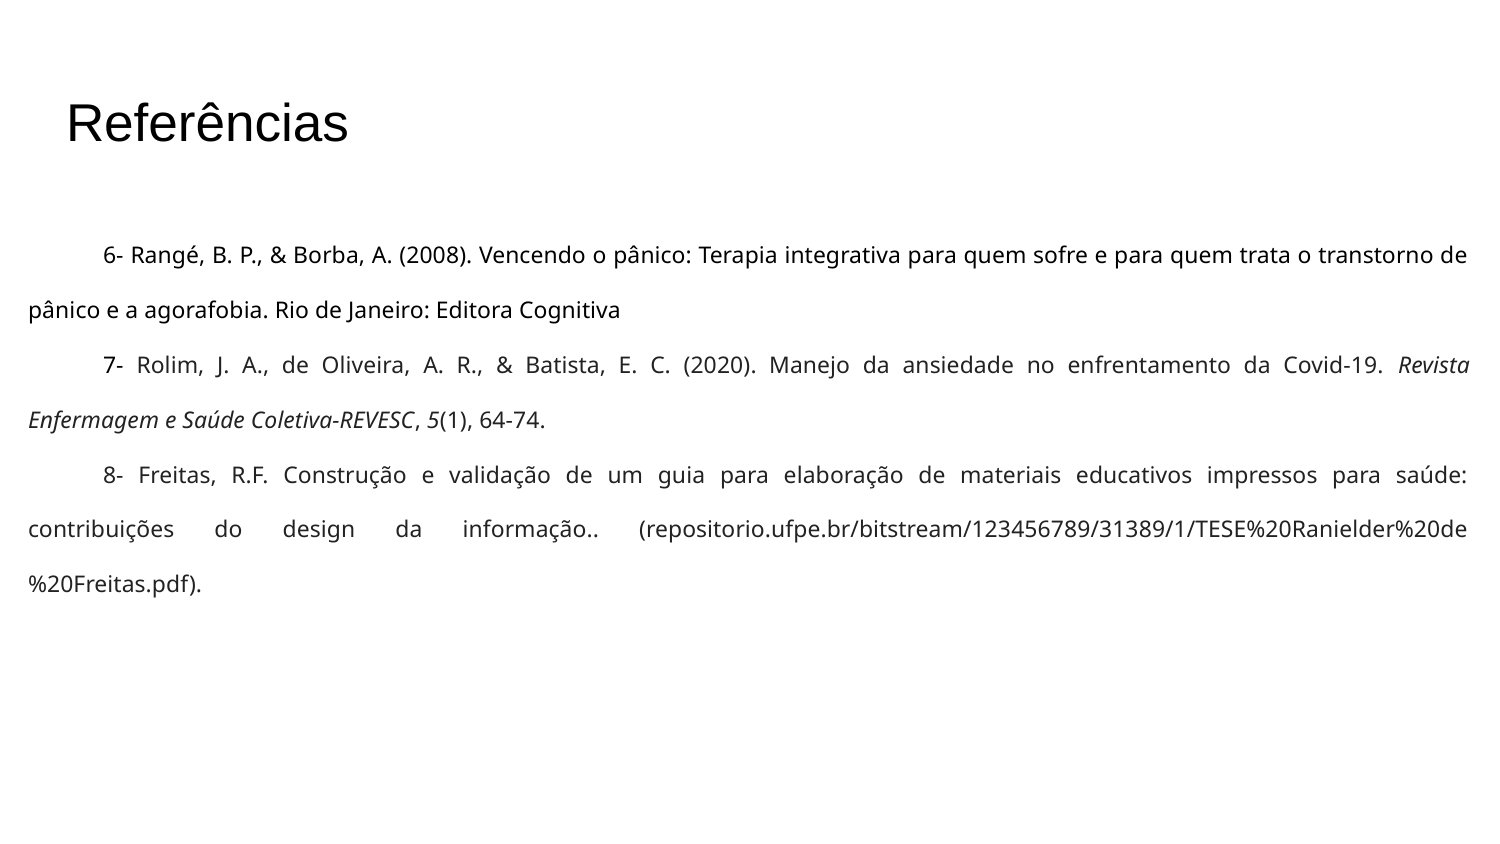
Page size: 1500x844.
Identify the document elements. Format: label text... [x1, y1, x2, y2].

title Referências [51, 72, 1449, 167]
list 6- Rangé, B. P., & Borba, A. (2008). Vencendo o pânico: Terapia integrativa para quem sofre e para quem trata o transtorno de pânico e a agorafobia. Rio de Janeiro: Editora Cognitiva 7- Rolim, J. A., de Oliveira, A. R., & Batista, E. C. (2020). Manejo da ansiedade no enfrentamento da Covid-19. Revista Enfermagem e Saúde Coletiva-REVESC, 5(1), 64-74. 8- Freitas, R.F. Construção e validação de um guia para elaboração de materiais educativos impressos para saúde: contribuições do design da informação.. (repositorio.ufpe.br/bitstream/123456789/31389/1/TESE%20Ranielder%20de%20Freitas.pdf). [13, 198, 1485, 844]
